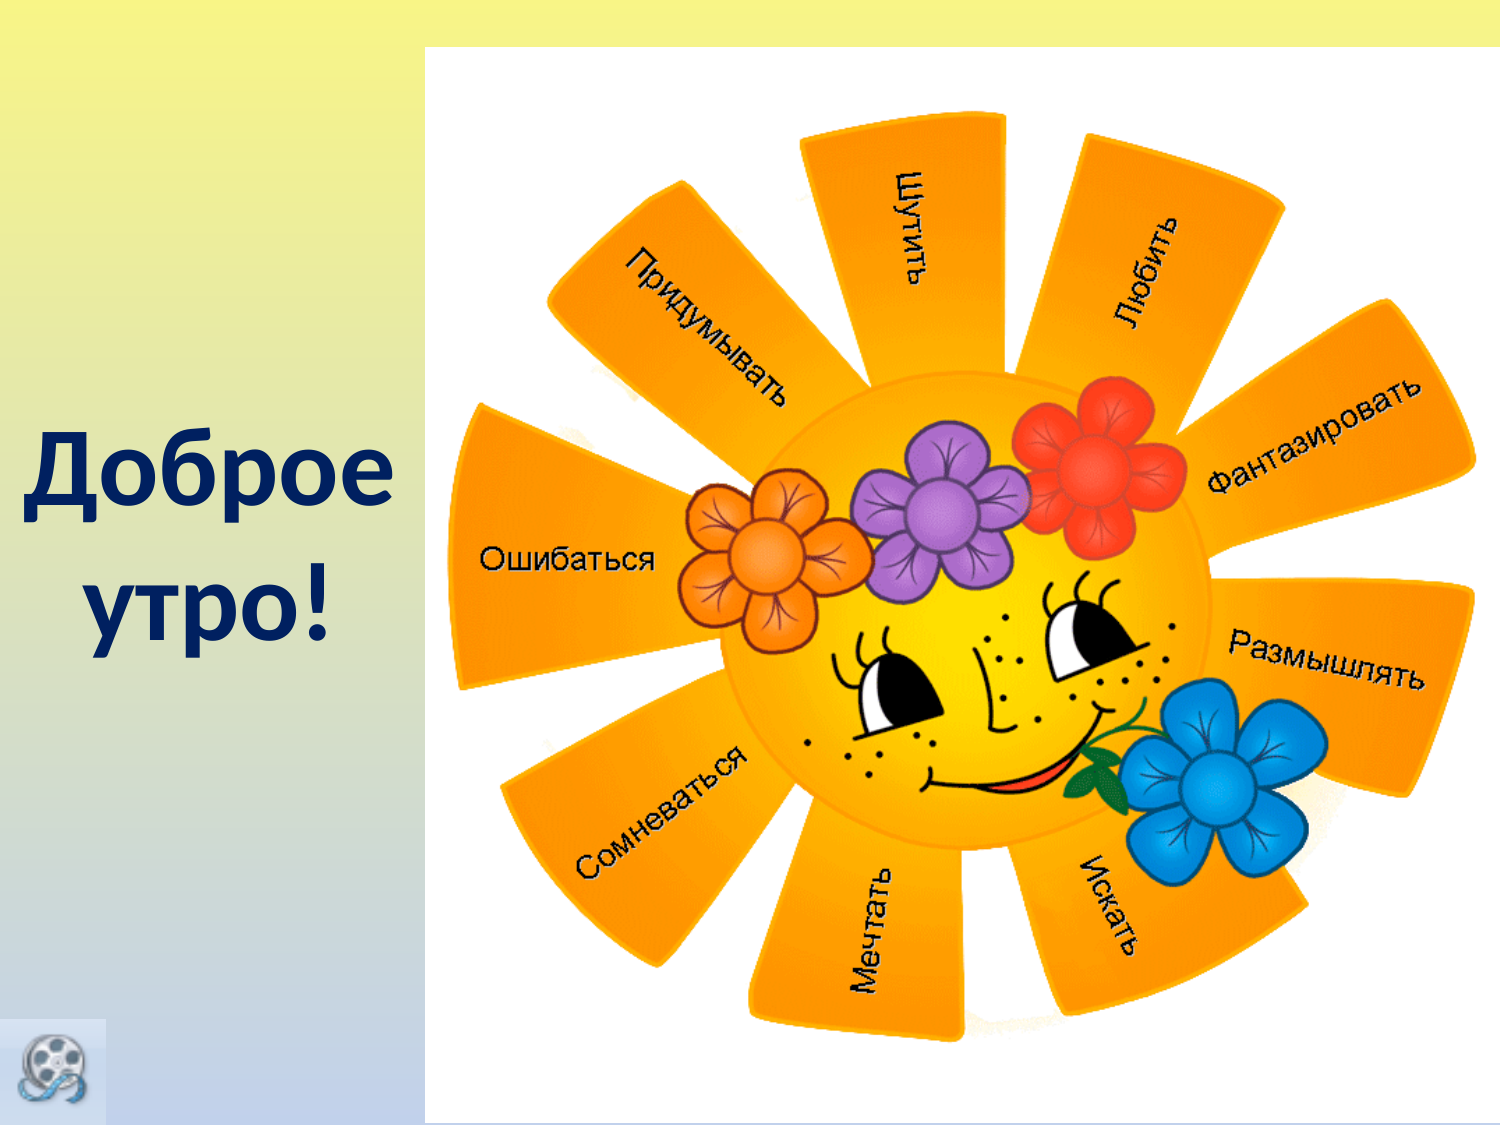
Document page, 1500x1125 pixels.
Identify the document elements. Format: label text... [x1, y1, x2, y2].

picture [424, 47, 1500, 1123]
subtitle Доброе утро! [0, 385, 419, 752]
picture [0, 1019, 106, 1125]
